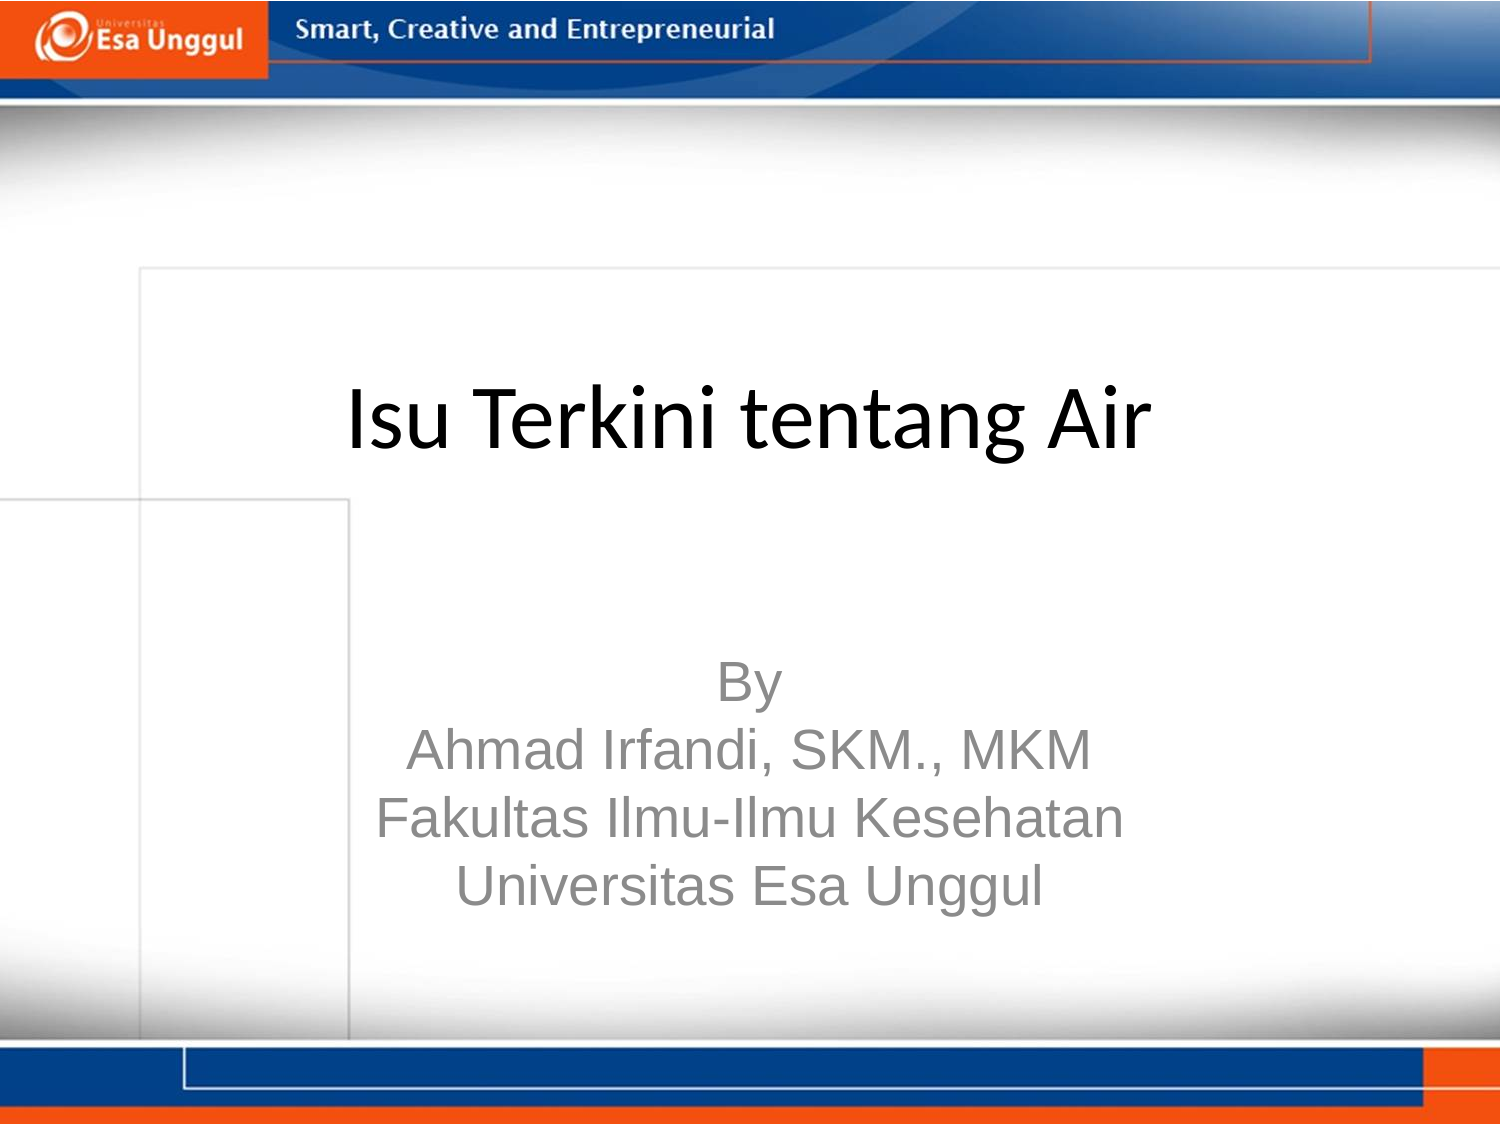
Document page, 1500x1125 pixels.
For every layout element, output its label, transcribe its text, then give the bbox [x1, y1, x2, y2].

subtitle By Ahmad Irfandi, SKM., MKM Fakultas Ilmu-Ilmu Kesehatan Universitas Esa Unggul [225, 637, 1275, 925]
picture [0, 1, 1500, 1124]
title Isu Terkini tentang Air [112, 349, 1388, 591]
